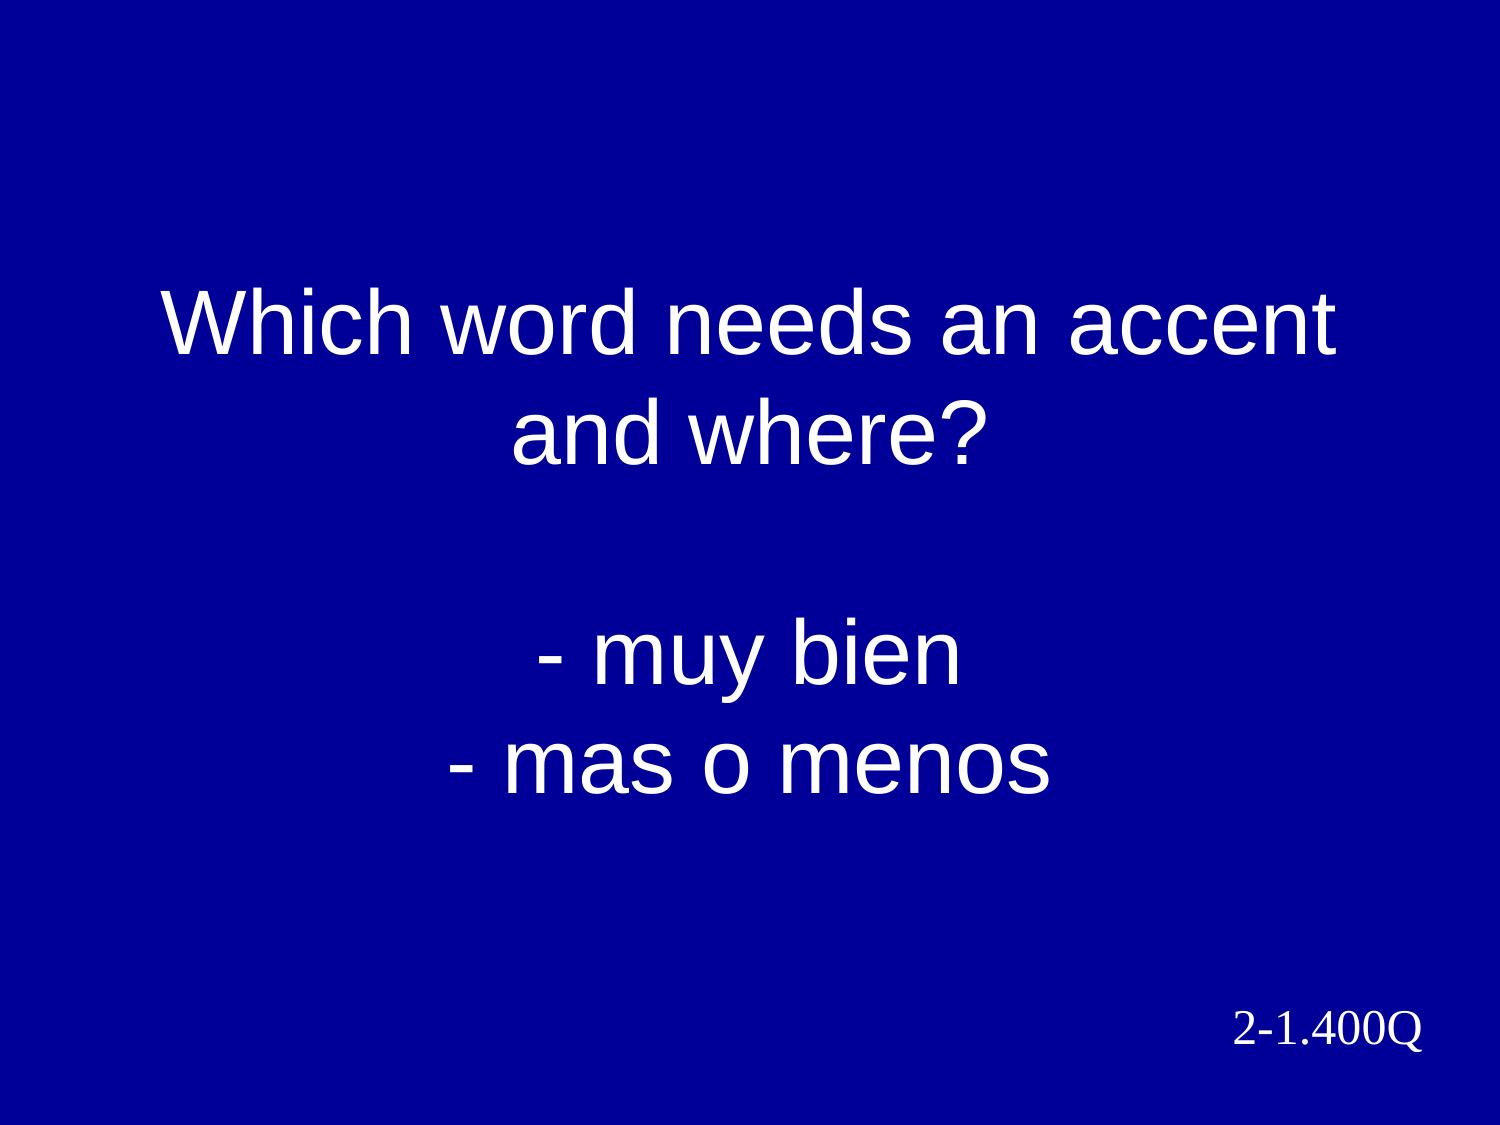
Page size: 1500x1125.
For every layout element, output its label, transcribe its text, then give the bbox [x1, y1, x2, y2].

title Which word needs an accent and where? - muy bien - mas o menos [112, 99, 1388, 976]
list 2-1.400Q [1137, 987, 1438, 1076]
